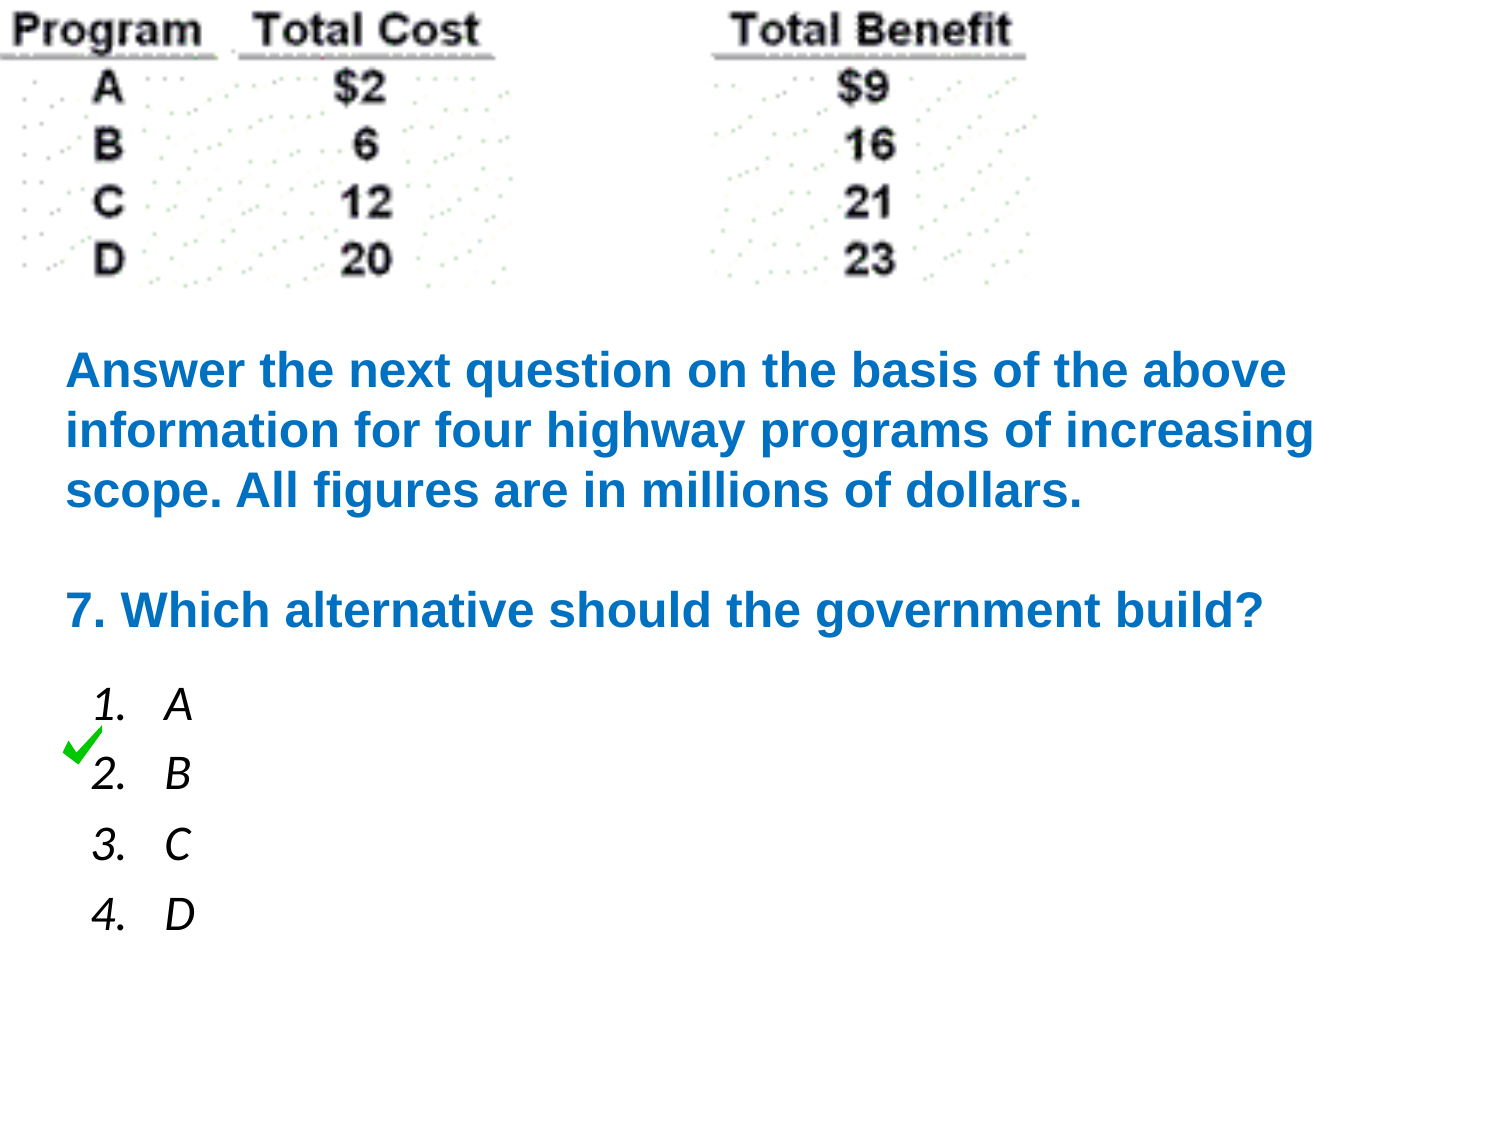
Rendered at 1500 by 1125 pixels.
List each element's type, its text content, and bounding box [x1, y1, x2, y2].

picture [0, 0, 1398, 313]
title Answer the next question on the basis of the above information for four highway programs of increasing scope. All figures are in millions of dollars. 7. Which alternative should the government build? [50, 312, 1413, 663]
list A B C D [75, 662, 413, 950]
text_box [60, 738, 75, 765]
